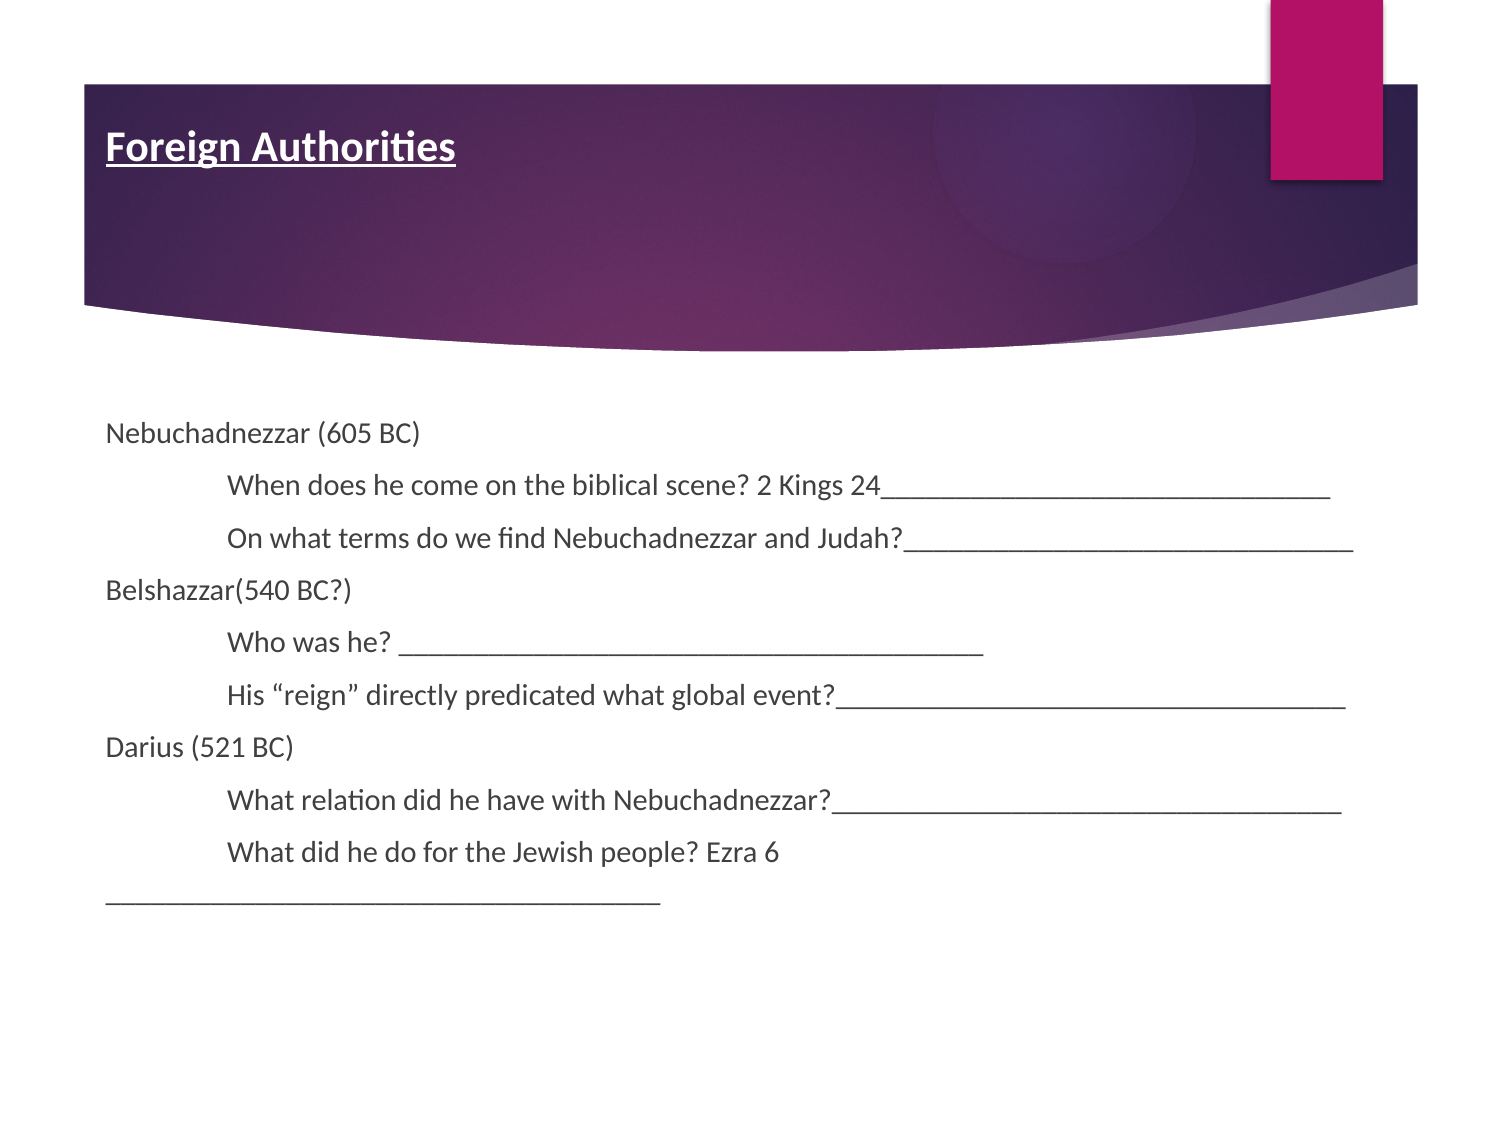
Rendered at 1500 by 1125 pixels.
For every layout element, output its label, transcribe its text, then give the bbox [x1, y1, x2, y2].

list Foreign Authorities Nebuchadnezzar (605 BC) When does he come on the biblical scene? 2 Kings 24______________________________ On what terms do we find Nebuchadnezzar and Judah?______________________________ Belshazzar(540 BC?) Who was he? _______________________________________ His “reign” directly predicated what global event?__________________________________ Darius (521 BC) What relation did he have with Nebuchadnezzar?__________________________________ What did he do for the Jewish people? Ezra 6 _____________________________________ [90, 106, 1388, 1011]
